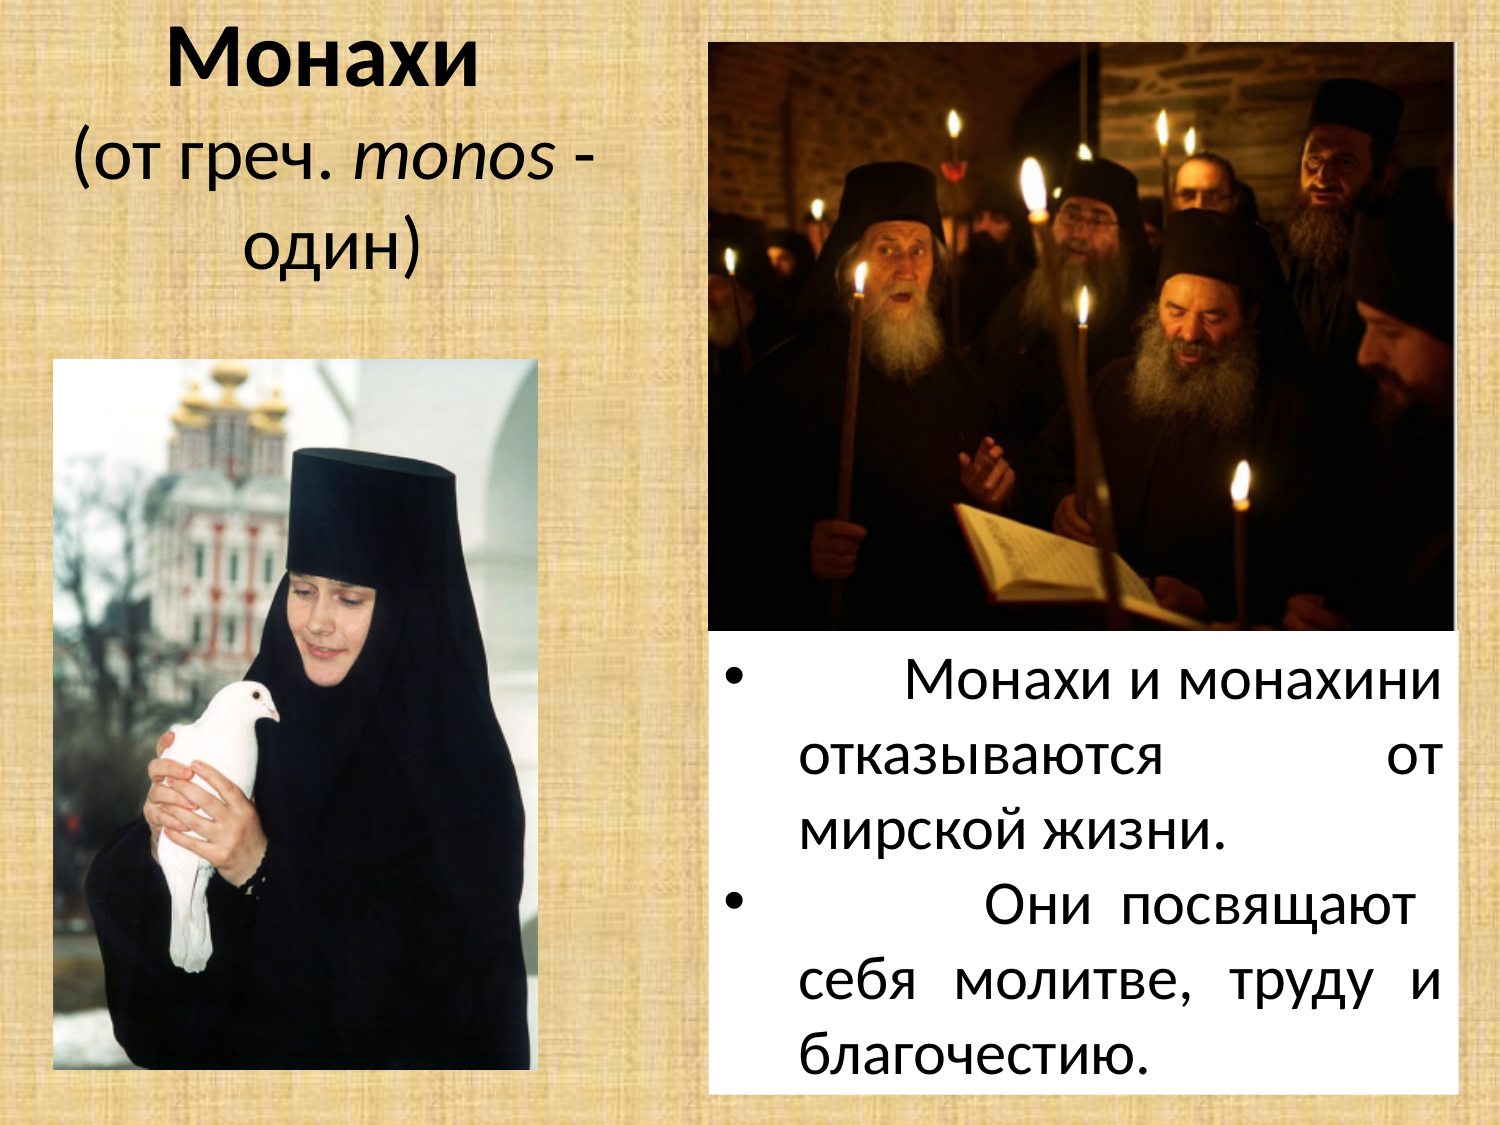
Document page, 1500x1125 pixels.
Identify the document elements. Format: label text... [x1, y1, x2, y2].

picture [0, 0, 1500, 1125]
text_box Монахи и монахини отказываются от мирской жизни. Они посвящают себя молитве, труду и благочестию. [708, 638, 1459, 1095]
title Монахи (от греч. monos - один) [0, 0, 668, 280]
